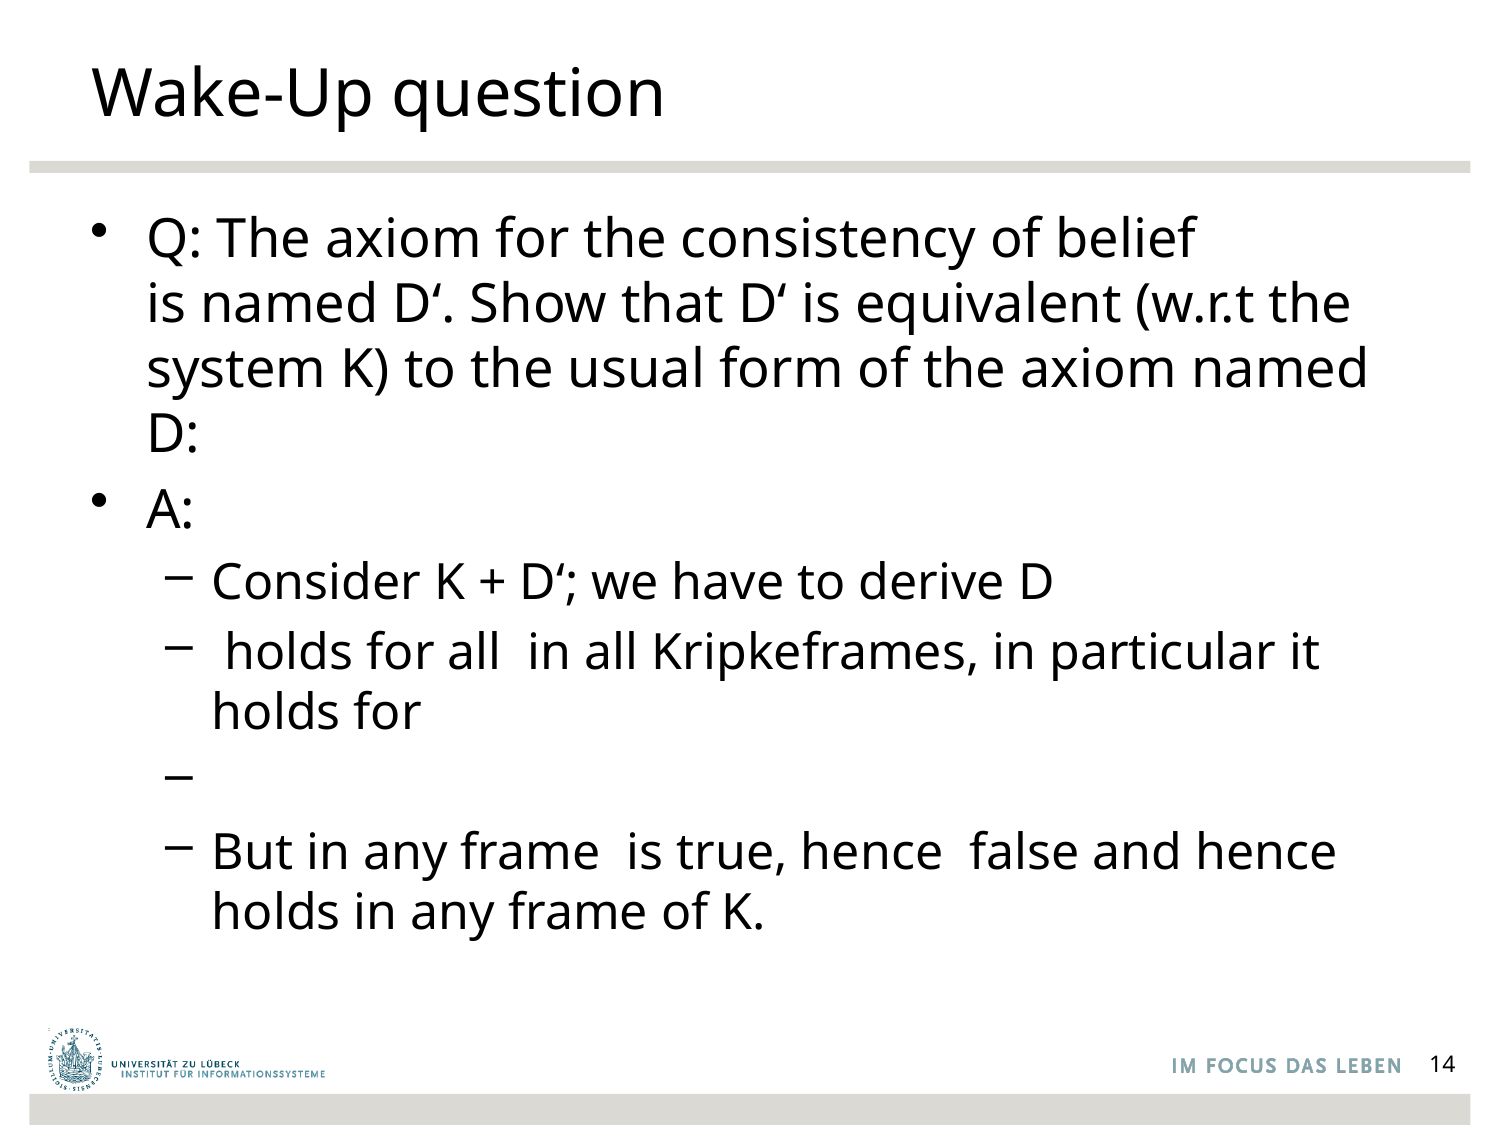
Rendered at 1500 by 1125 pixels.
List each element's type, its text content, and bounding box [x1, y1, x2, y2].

slide_number 14 [1305, 1050, 1471, 1083]
picture [1173, 1058, 1305, 1073]
title Wake-Up question [76, 42, 1427, 126]
